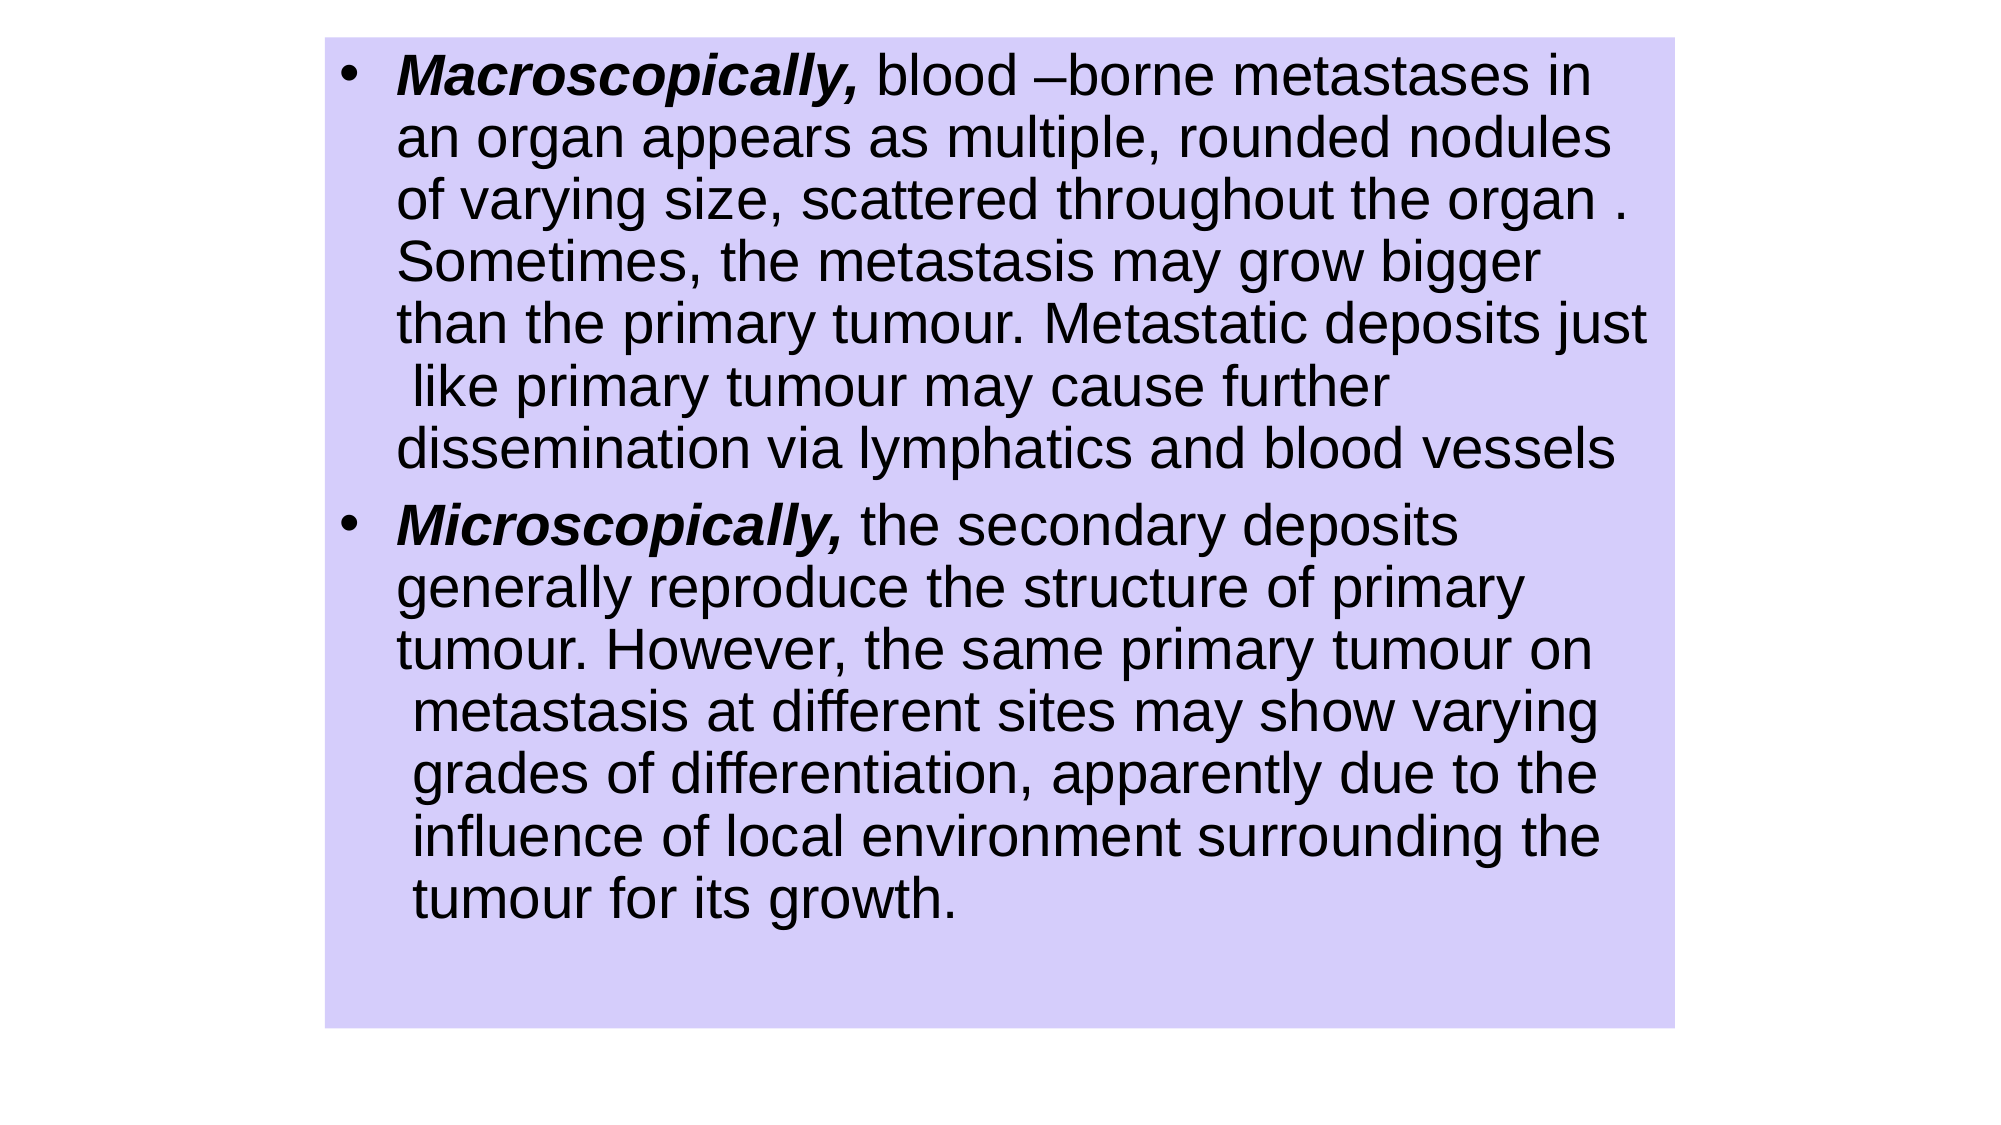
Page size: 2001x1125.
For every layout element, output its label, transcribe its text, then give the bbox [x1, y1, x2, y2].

text_box [324, 37, 1675, 1029]
text_box Macroscopically, blood –borne metastases in an organ appears as multiple, rounded nodules of varying size, scattered throughout the organ . Sometimes, the metastasis may grow bigger than the primary tumour. Metastatic deposits just like primary tumour may cause further dissemination via lymphatics and blood vessels Microscopically, the secondary deposits generally reproduce the structure of primary tumour. However, the same primary tumour on metastasis at different sites may show varying grades of differentiation, apparently due to the influence of local environment surrounding the tumour for its growth. [337, 35, 1658, 931]
